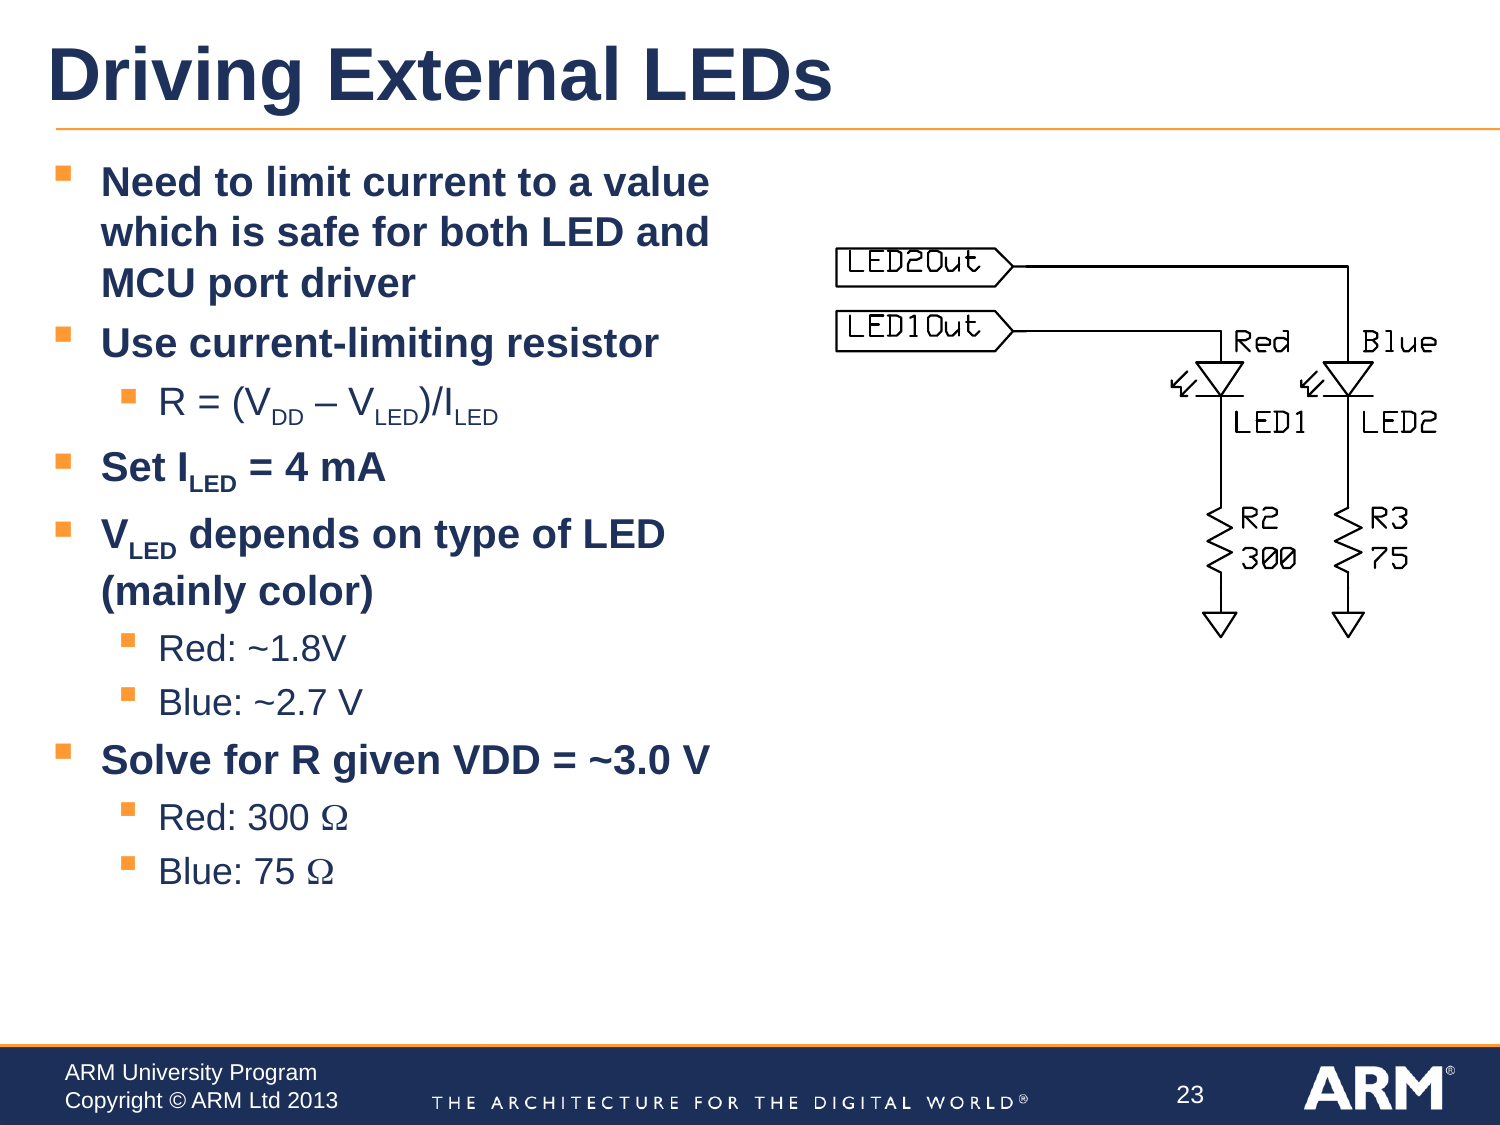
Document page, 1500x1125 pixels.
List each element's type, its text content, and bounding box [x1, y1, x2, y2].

list Need to limit current to a value which is safe for both LED and MCU port driver Use current-limiting resistor R = (VDD – VLED)/ILED Set ILED = 4 mA VLED depends on type of LED (mainly color) Red: ~1.8V Blue: ~2.7 V Solve for R given VDD = ~3.0 V Red: 300 W Blue: 75 W [38, 148, 826, 1039]
picture [770, 199, 1482, 763]
picture [0, 1048, 1500, 1125]
title Driving External LEDs [34, 1, 1500, 141]
